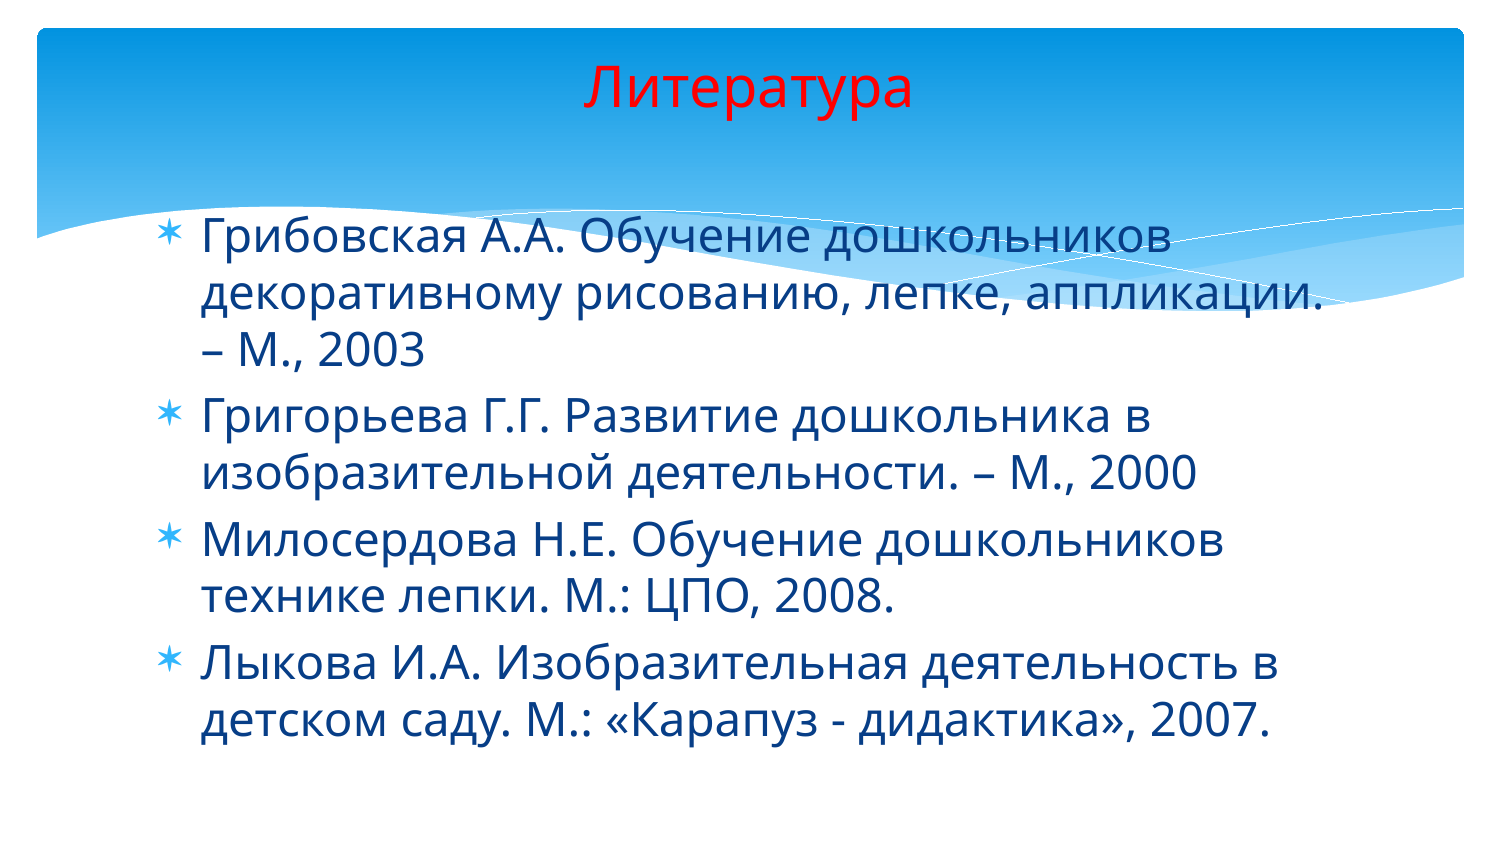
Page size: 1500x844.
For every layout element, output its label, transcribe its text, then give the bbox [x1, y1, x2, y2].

title Литература [75, 41, 1425, 196]
list Грибовская А.А. Обучение дошкольников декоративному рисованию, лепке, аппликации. – М., 2003 Григорьева Г.Г. Развитие дошкольника в изобразительной деятельности. – М., 2000 Милосердова Н.Е. Обучение дошкольников технике лепки. М.: ЦПО, 2008. Лыкова И.А. Изобразительная деятельность в детском саду. М.: «Карапуз - дидактика», 2007. [143, 197, 1359, 754]
